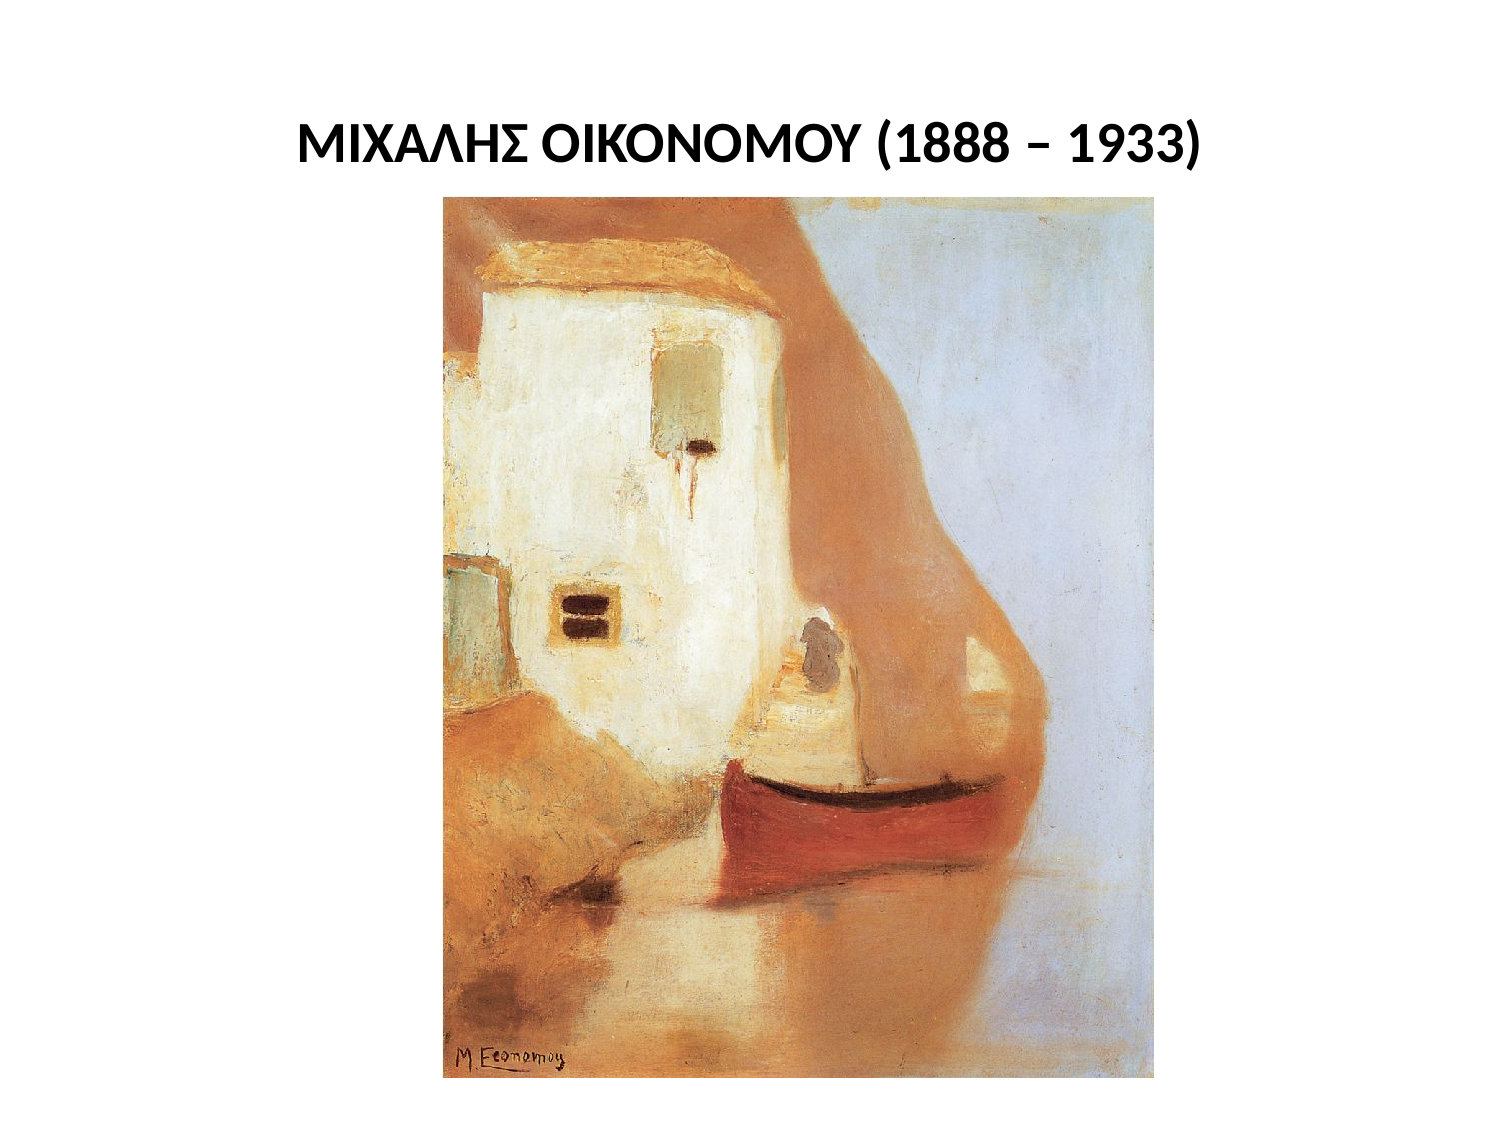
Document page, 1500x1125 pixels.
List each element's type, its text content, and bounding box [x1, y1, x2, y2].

title ΜΙΧΑΛΗΣ ΟΙΚΟΝΟΜΟΥ (1888 – 1933) [75, 45, 1425, 233]
picture [442, 195, 1154, 1078]
